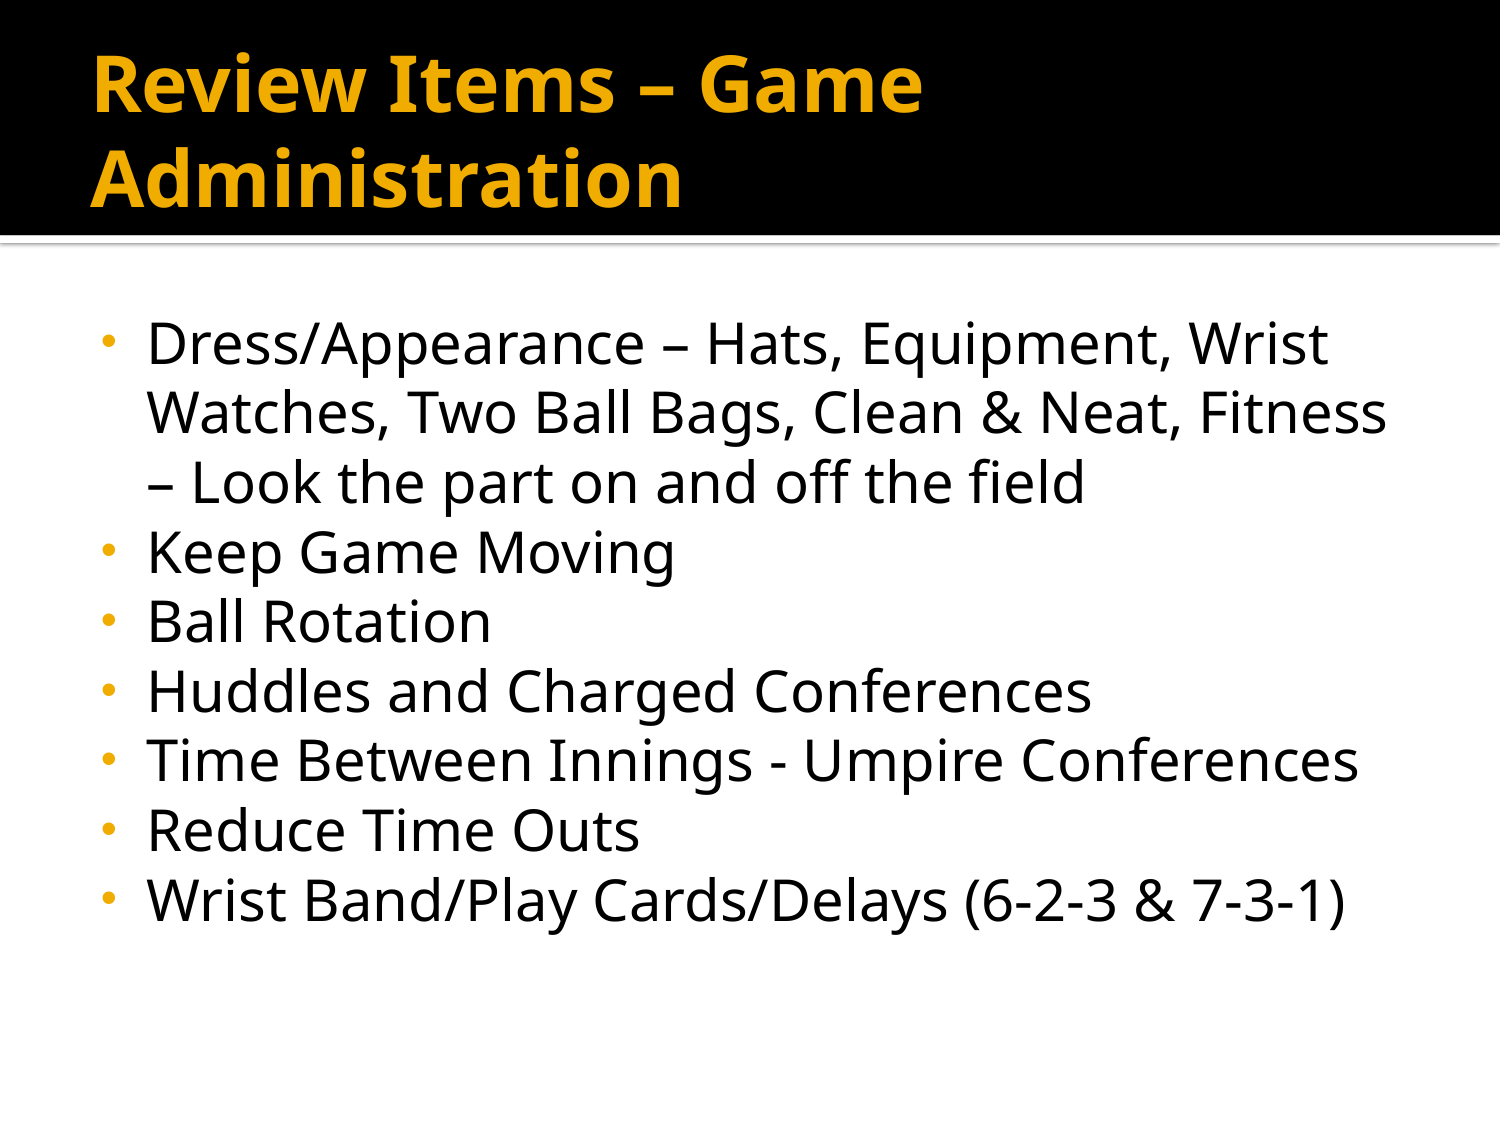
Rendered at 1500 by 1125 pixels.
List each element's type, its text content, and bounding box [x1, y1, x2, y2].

title Review Items – Game Administration [75, 25, 1425, 231]
list Dress/Appearance – Hats, Equipment, Wrist Watches, Two Ball Bags, Clean & Neat, Fitness – Look the part on and off the field Keep Game Moving Ball Rotation Huddles and Charged Conferences Time Between Innings - Umpire Conferences Reduce Time Outs Wrist Band/Play Cards/Delays (6-2-3 & 7-3-1) [74, 290, 1426, 1051]
